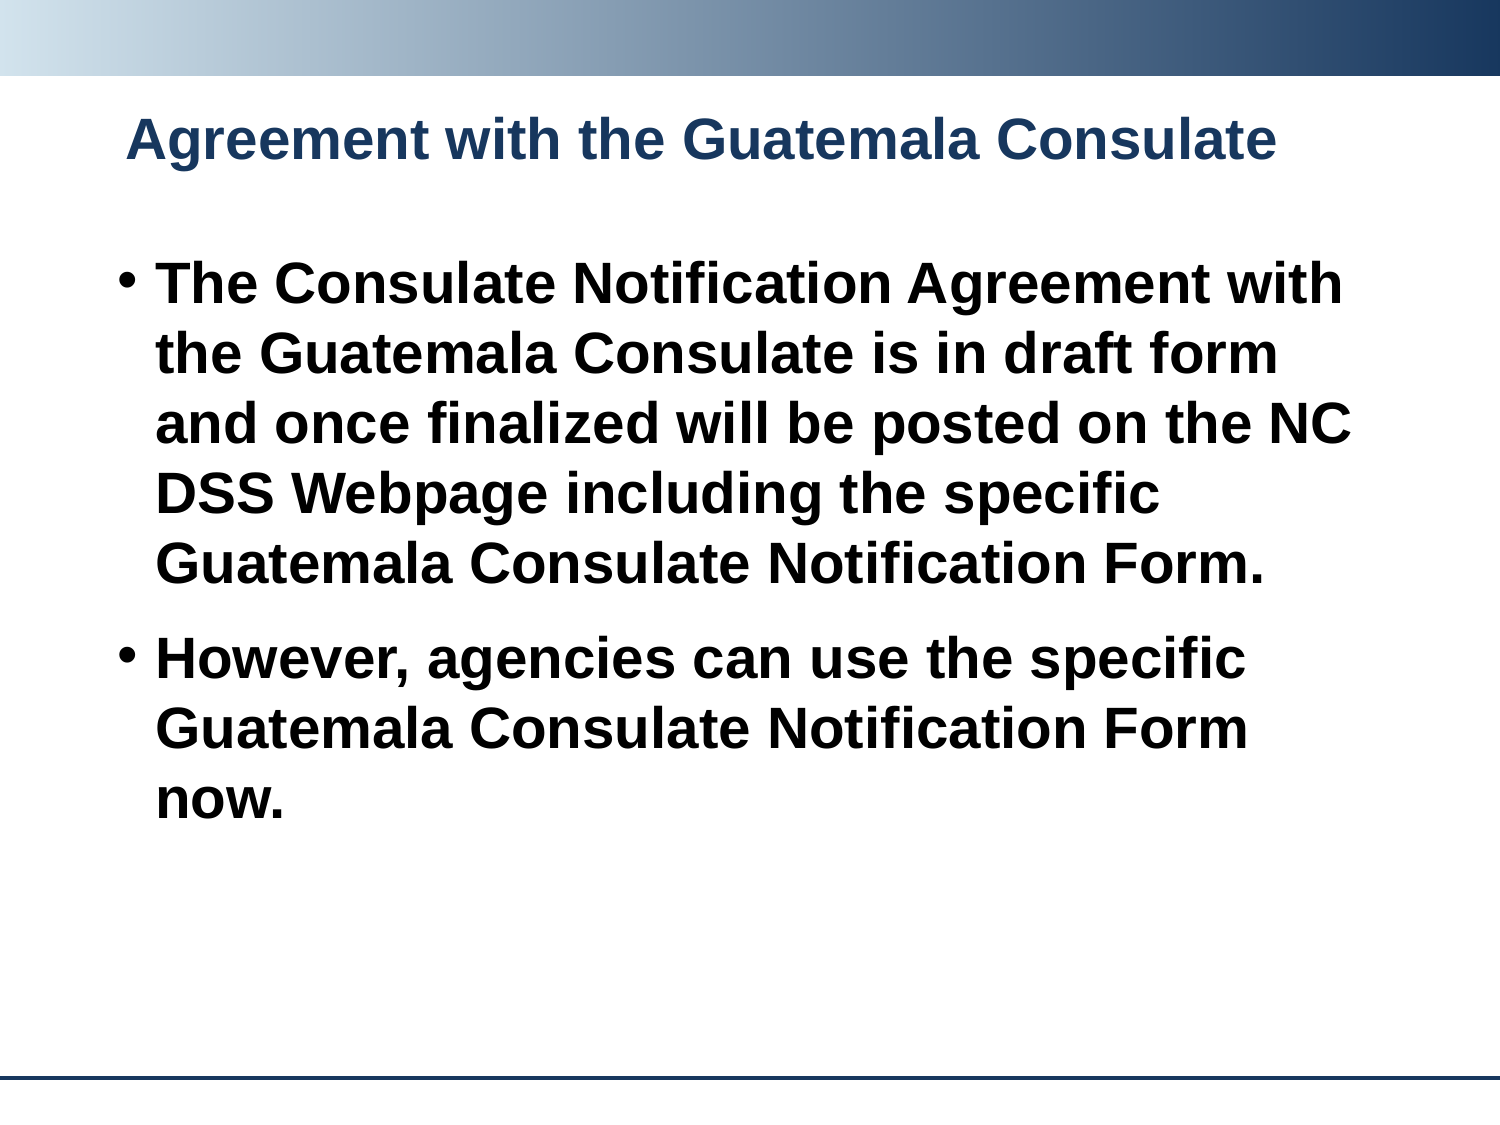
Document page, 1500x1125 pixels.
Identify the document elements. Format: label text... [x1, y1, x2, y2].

list The Consulate Notification Agreement with the Guatemala Consulate is in draft form and once finalized will be posted on the NC DSS Webpage including the specific Guatemala Consulate Notification Form. However, agencies can use the specific Guatemala Consulate Notification Form now. [103, 237, 1398, 1025]
title Agreement with the Guatemala Consulate [110, 102, 1398, 193]
